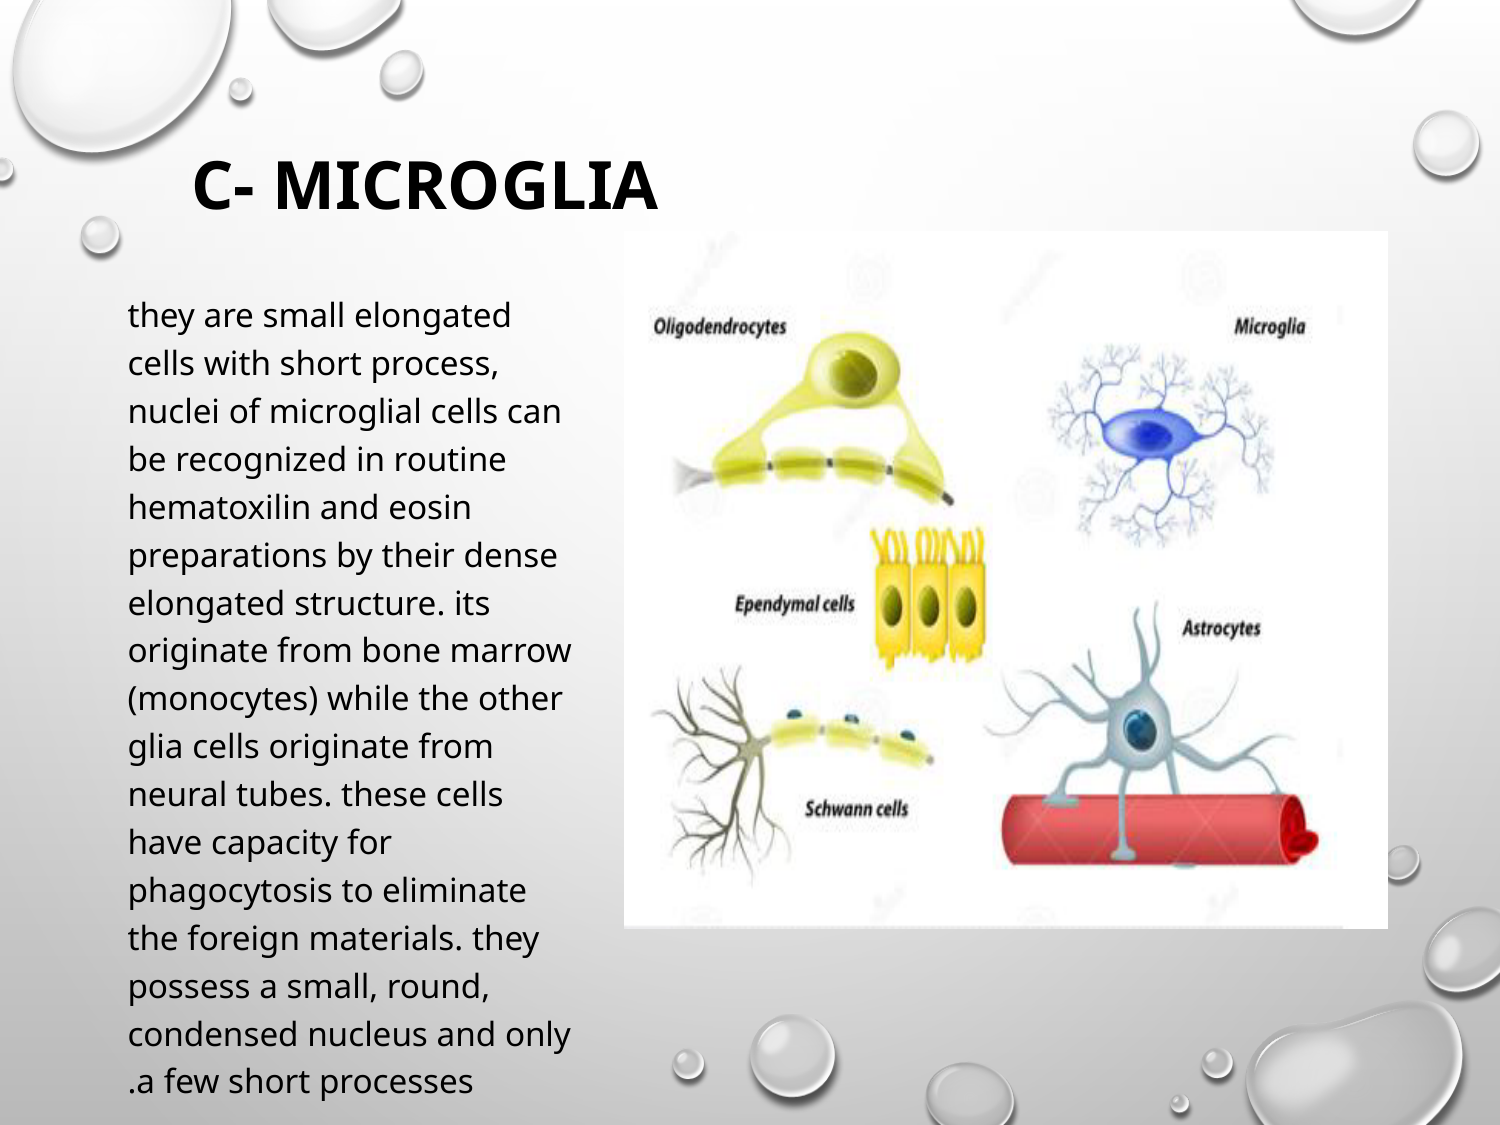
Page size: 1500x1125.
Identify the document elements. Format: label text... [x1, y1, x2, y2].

picture [0, 0, 1500, 1125]
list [624, 231, 1388, 929]
title C- Microglia [112, 99, 739, 232]
list they are small elongated cells with short process, nuclei of microglial cells can be recognized in routine hematoxilin and eosin preparations by their dense elongated structure. its originate from bone marrow (monocytes) while the other glia cells originate from neural tubes. these cells have capacity for phagocytosis to eliminate the foreign materials. they possess a small, round, condensed nucleus and only a few short processes. [112, 278, 597, 950]
